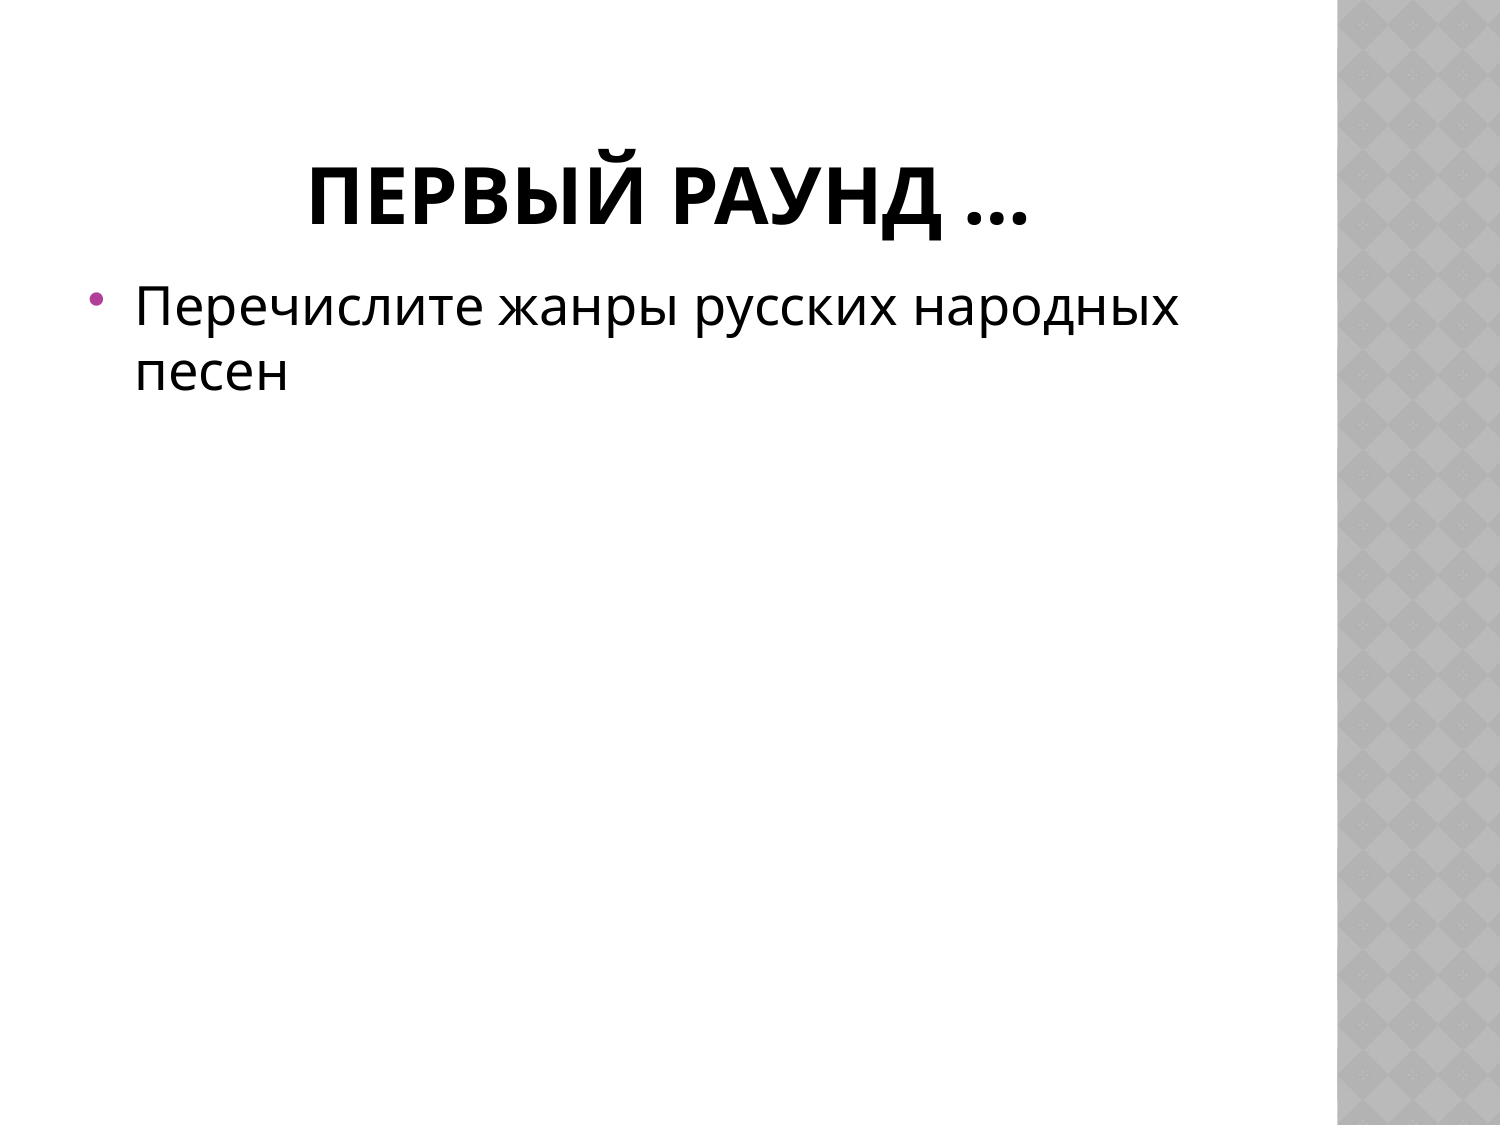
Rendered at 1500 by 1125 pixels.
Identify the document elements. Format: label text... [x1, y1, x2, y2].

list Перечислите жанры русских народных песен [75, 264, 1263, 1059]
title Первый раунд … [75, 52, 1263, 240]
